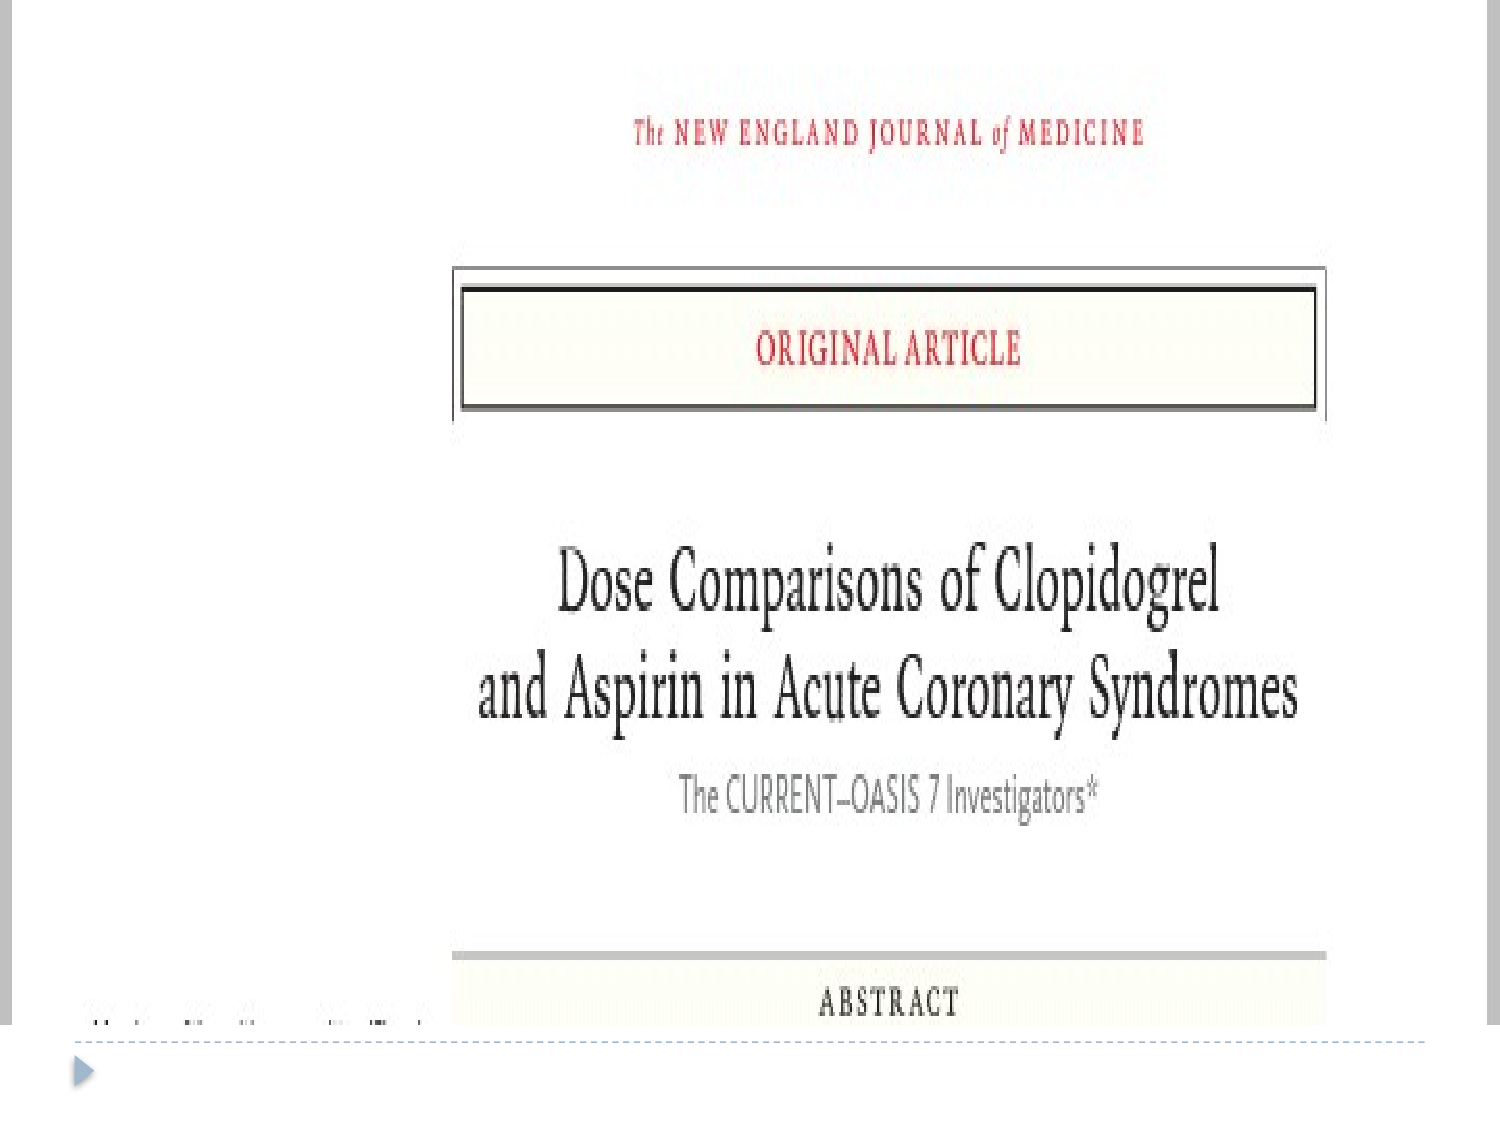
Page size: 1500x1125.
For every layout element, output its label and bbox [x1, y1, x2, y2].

list [0, 0, 1500, 1026]
